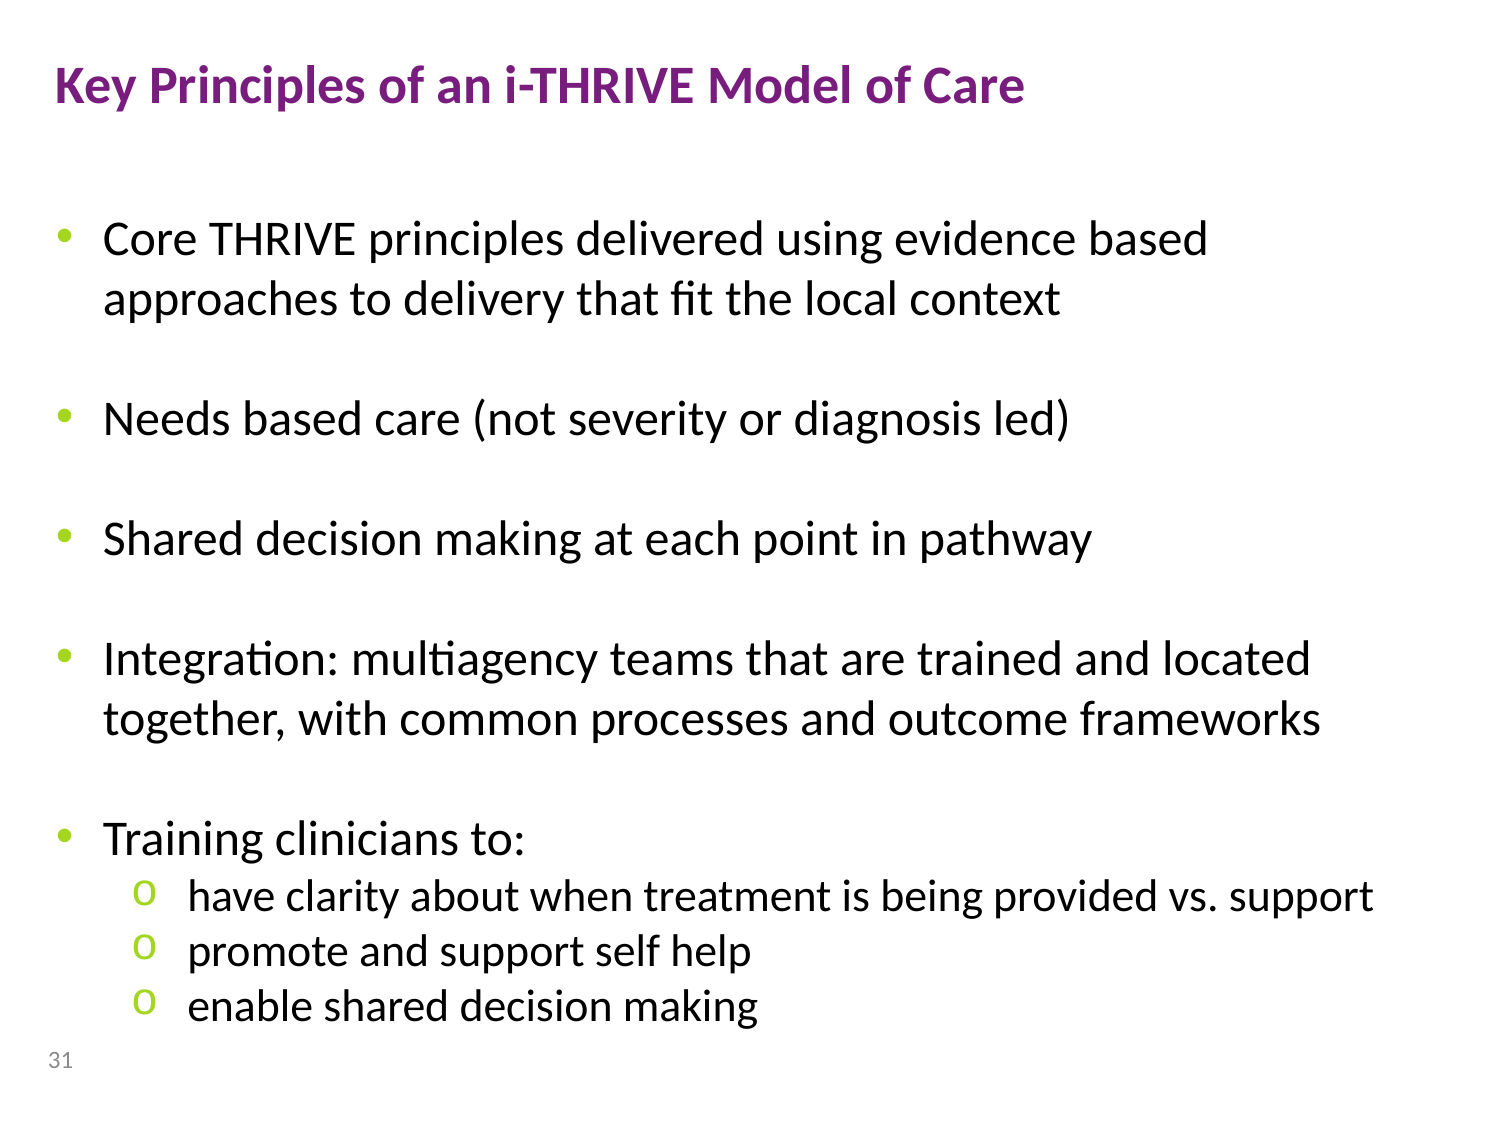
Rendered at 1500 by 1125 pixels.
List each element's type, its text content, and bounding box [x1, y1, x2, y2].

list Key Principles of an i-THRIVE Model of Care [41, 42, 1294, 137]
text_box Core THRIVE principles delivered using evidence based approaches to delivery that fit the local context Needs based care (not severity or diagnosis led) Shared decision making at each point in pathway Integration: multiagency teams that are trained and located together, with common processes and outcome frameworks Training clinicians to: have clarity about when treatment is being provided vs. support promote and support self help enable shared decision making [41, 198, 1463, 1038]
